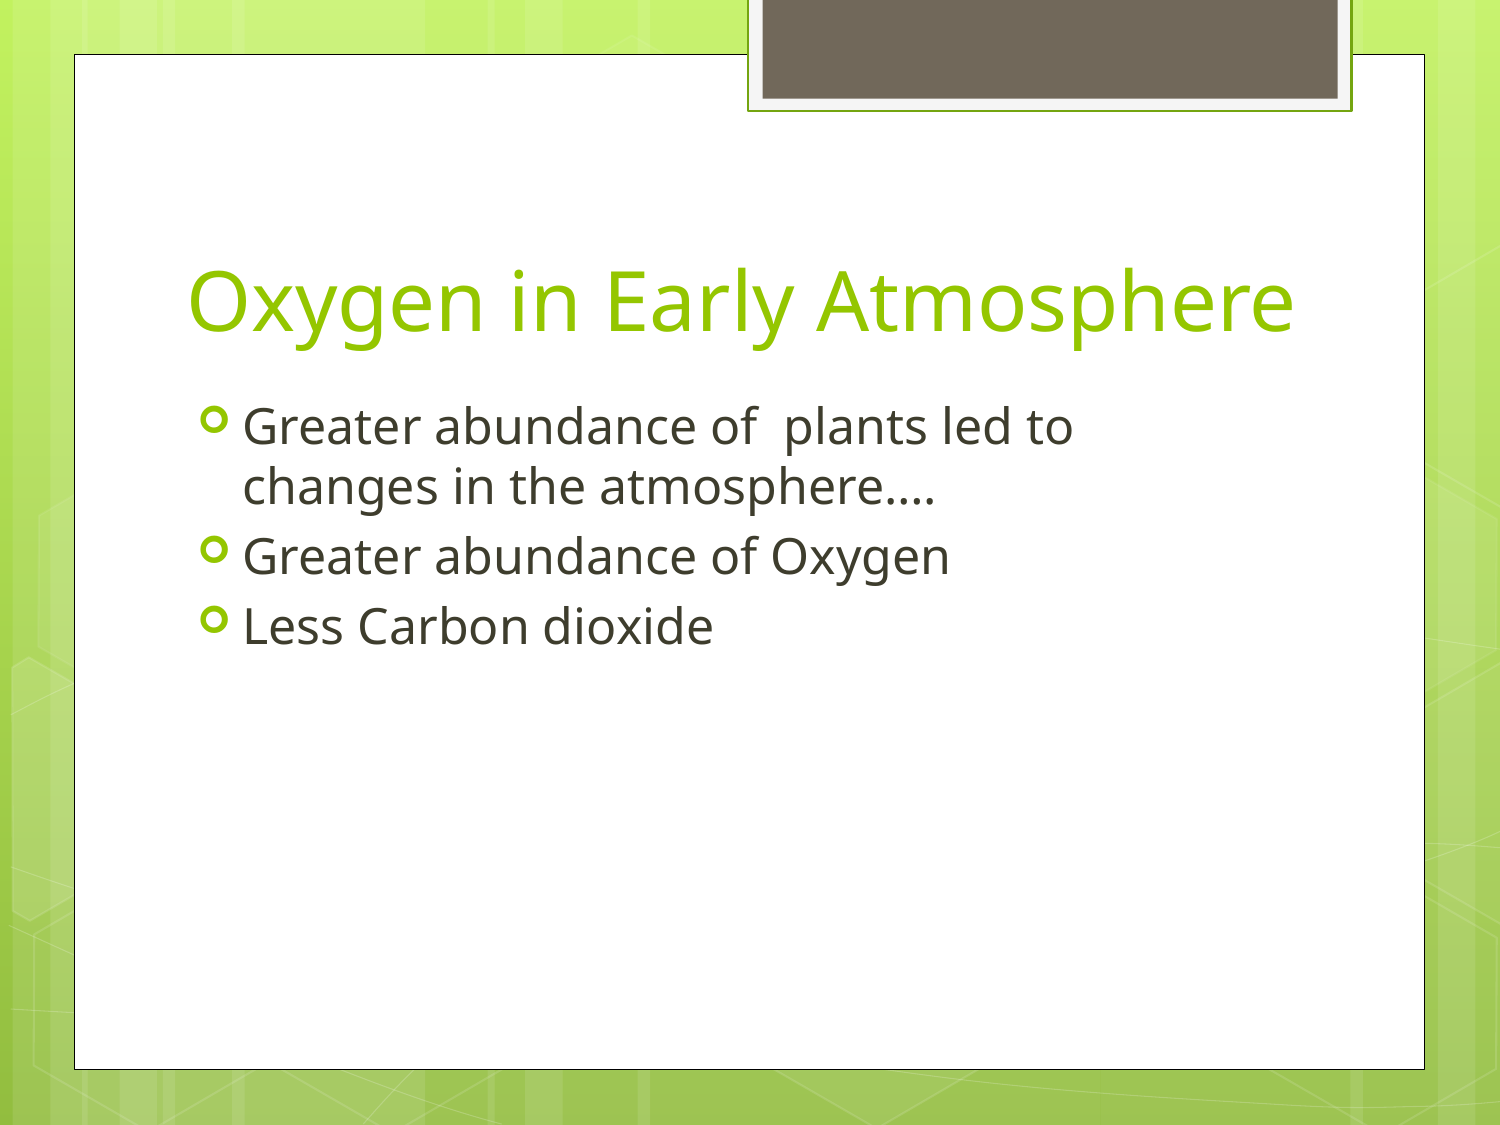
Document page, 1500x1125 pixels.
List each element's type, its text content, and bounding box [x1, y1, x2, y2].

title Oxygen in Early Atmosphere [171, 168, 1324, 357]
list Greater abundance of plants led to changes in the atmosphere…. Greater abundance of Oxygen Less Carbon dioxide [171, 386, 1283, 963]
